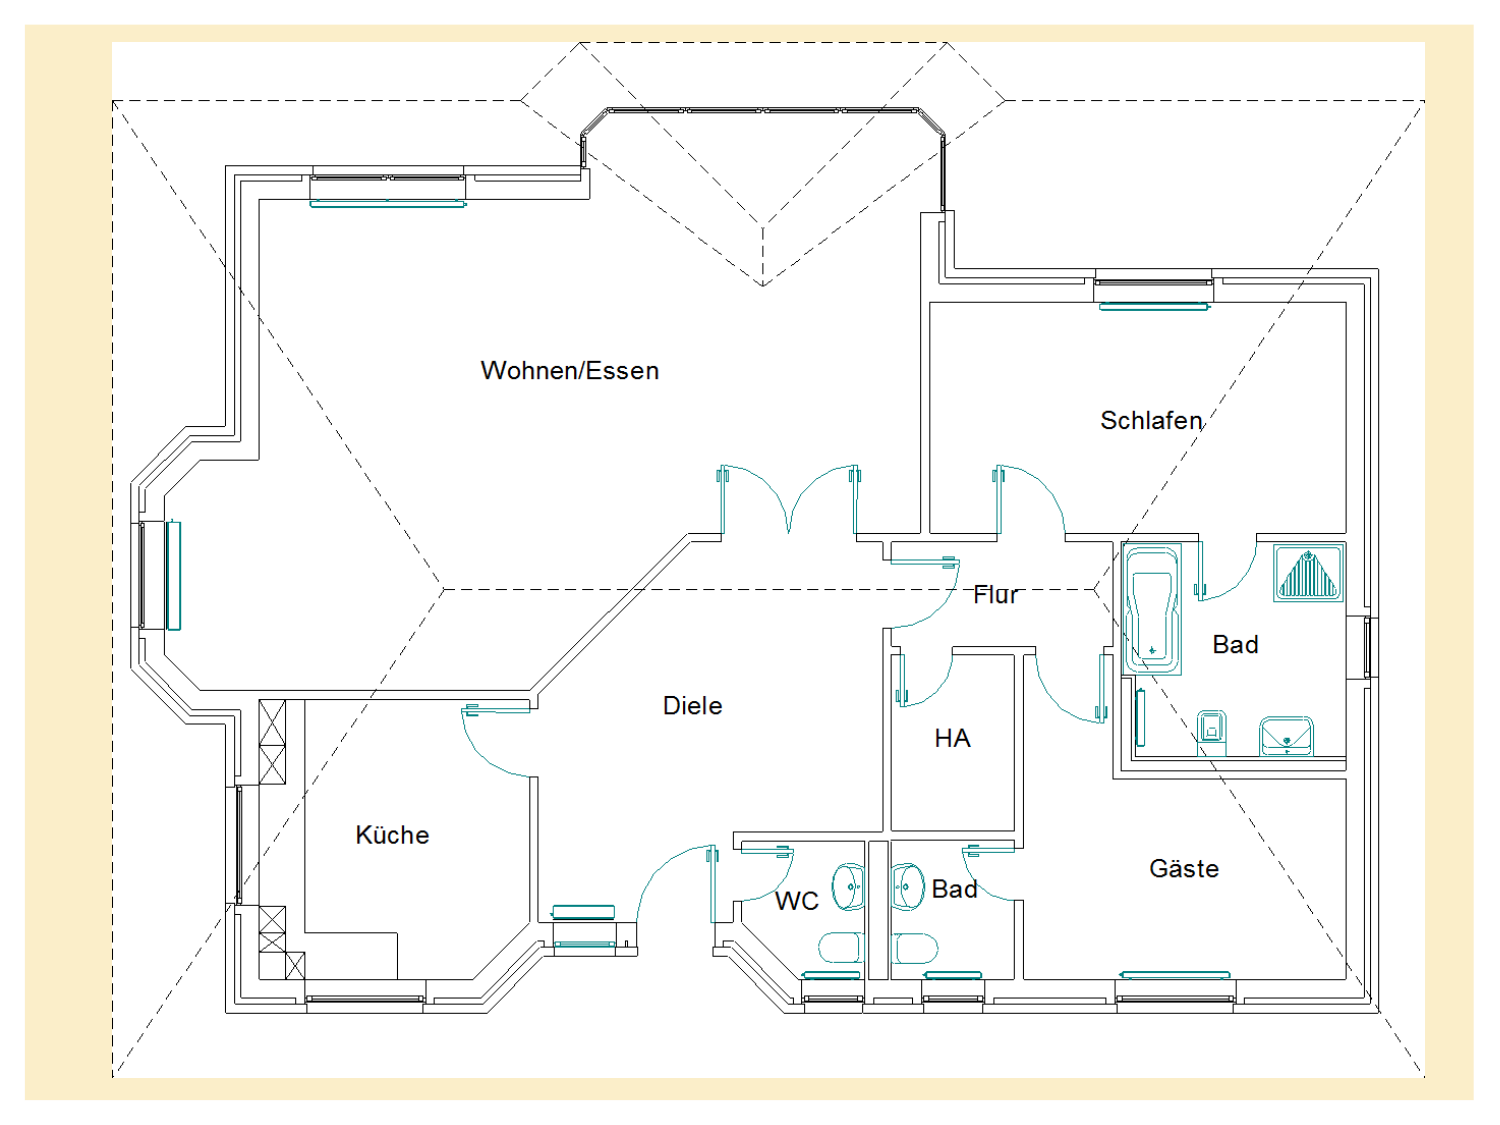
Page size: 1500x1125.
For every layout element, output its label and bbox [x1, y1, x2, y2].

picture [111, 42, 1426, 1079]
